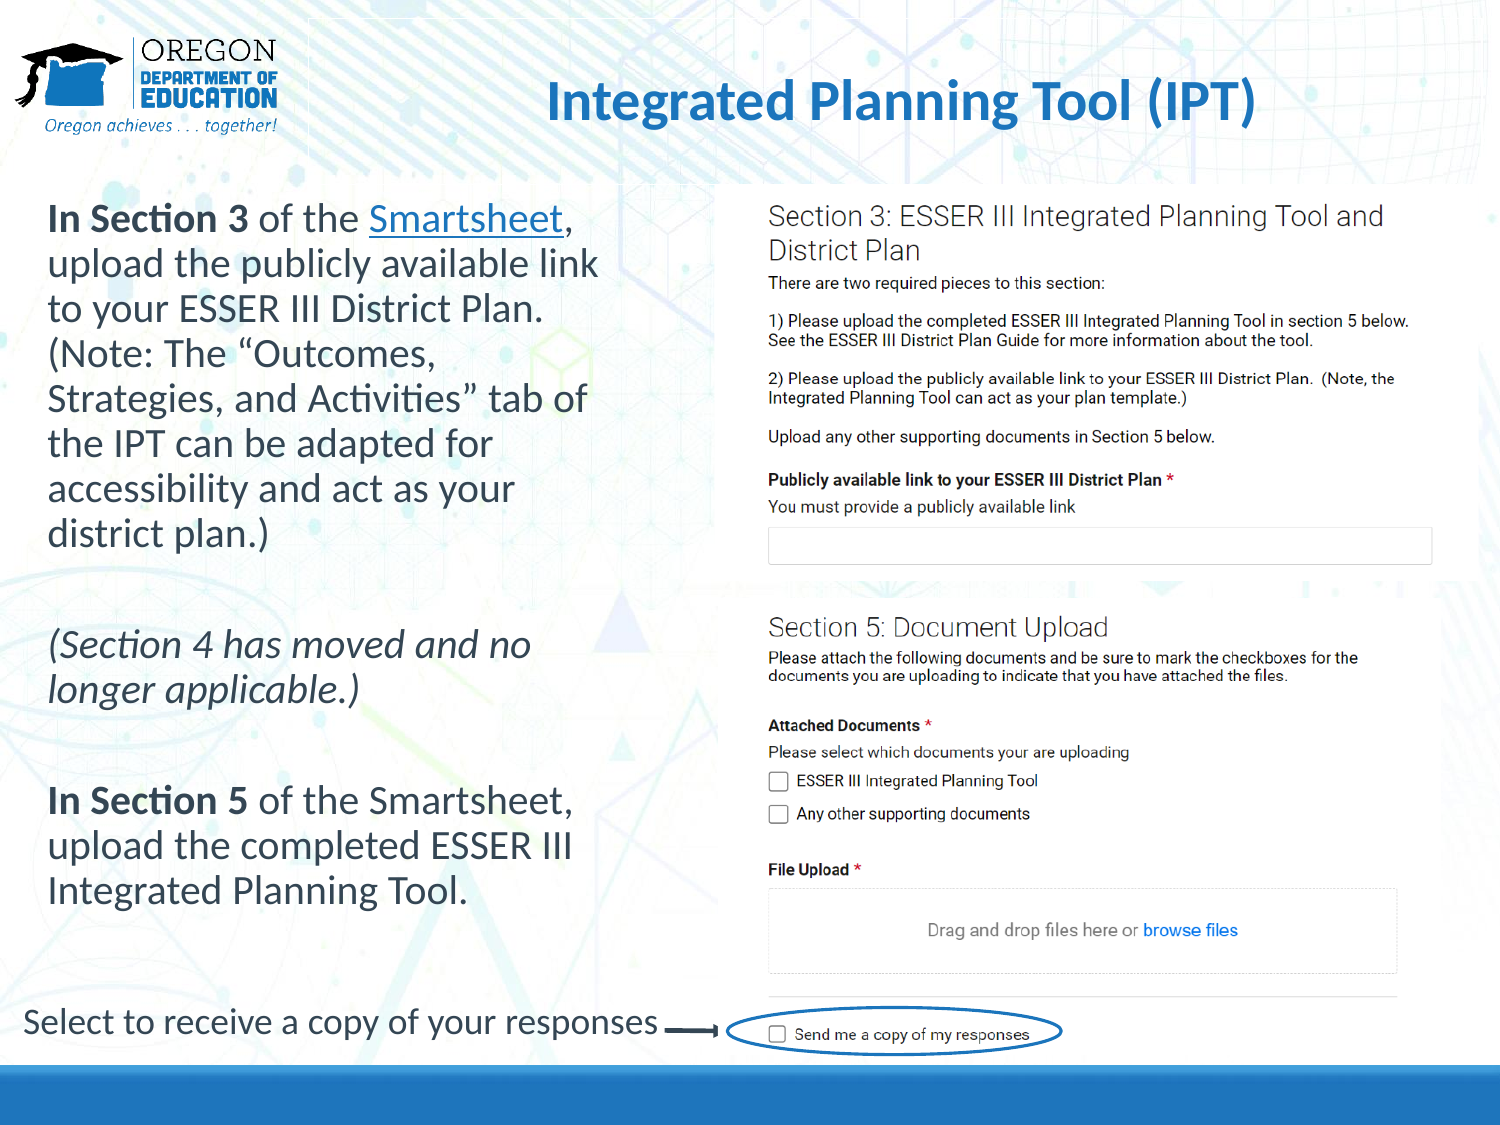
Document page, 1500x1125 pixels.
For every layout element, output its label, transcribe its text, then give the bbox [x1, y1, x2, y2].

text_box Select to receive a copy of your responses [8, 987, 712, 1058]
text_box In Section 3 of the Smartsheet, upload the publicly available link to your ESSER III District Plan. (Note: The “Outcomes, Strategies, and Activities” tab of the IPT can be adapted for accessibility and act as your district plan.) (Section 4 has moved and no longer applicable.) In Section 5 of the Smartsheet, upload the completed ESSER III Integrated Planning Tool. [32, 181, 629, 929]
picture [0, 0, 1500, 1125]
title Integrated Planning Tool (IPT) [308, 18, 1482, 185]
